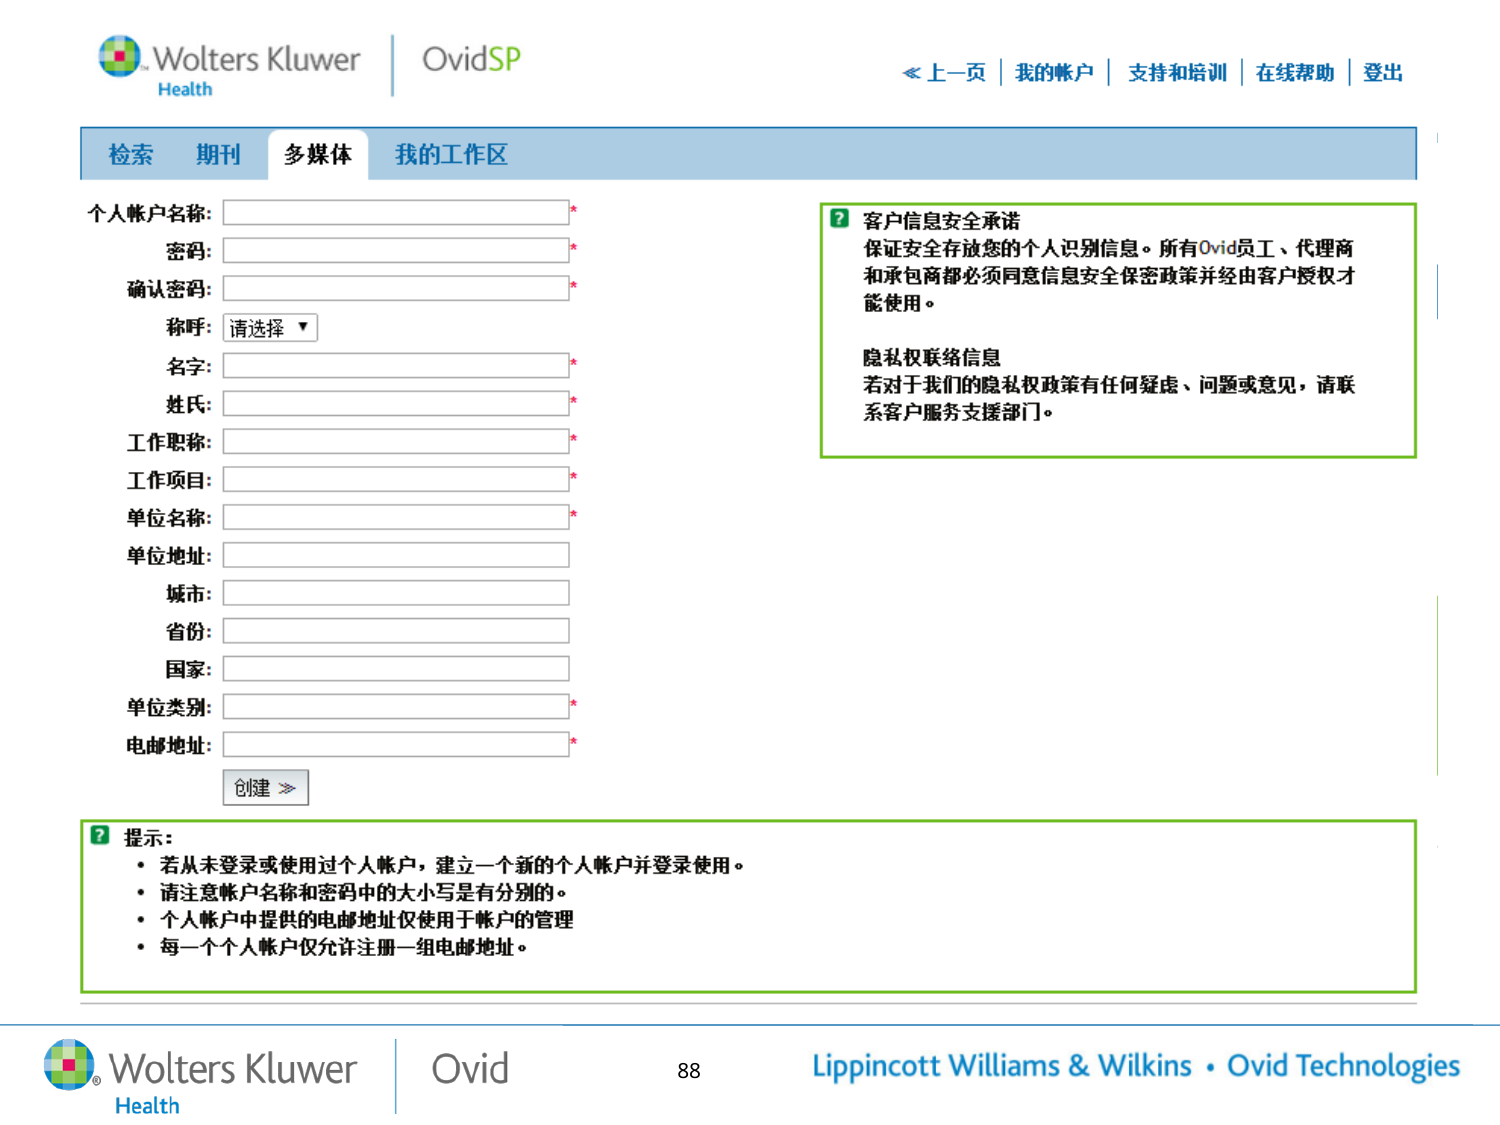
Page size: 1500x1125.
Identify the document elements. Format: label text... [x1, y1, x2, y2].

picture [38, 1037, 513, 1114]
picture [800, 1049, 1496, 1092]
picture [35, 24, 1474, 1007]
title 创建个人账户 [24, 0, 1444, 154]
